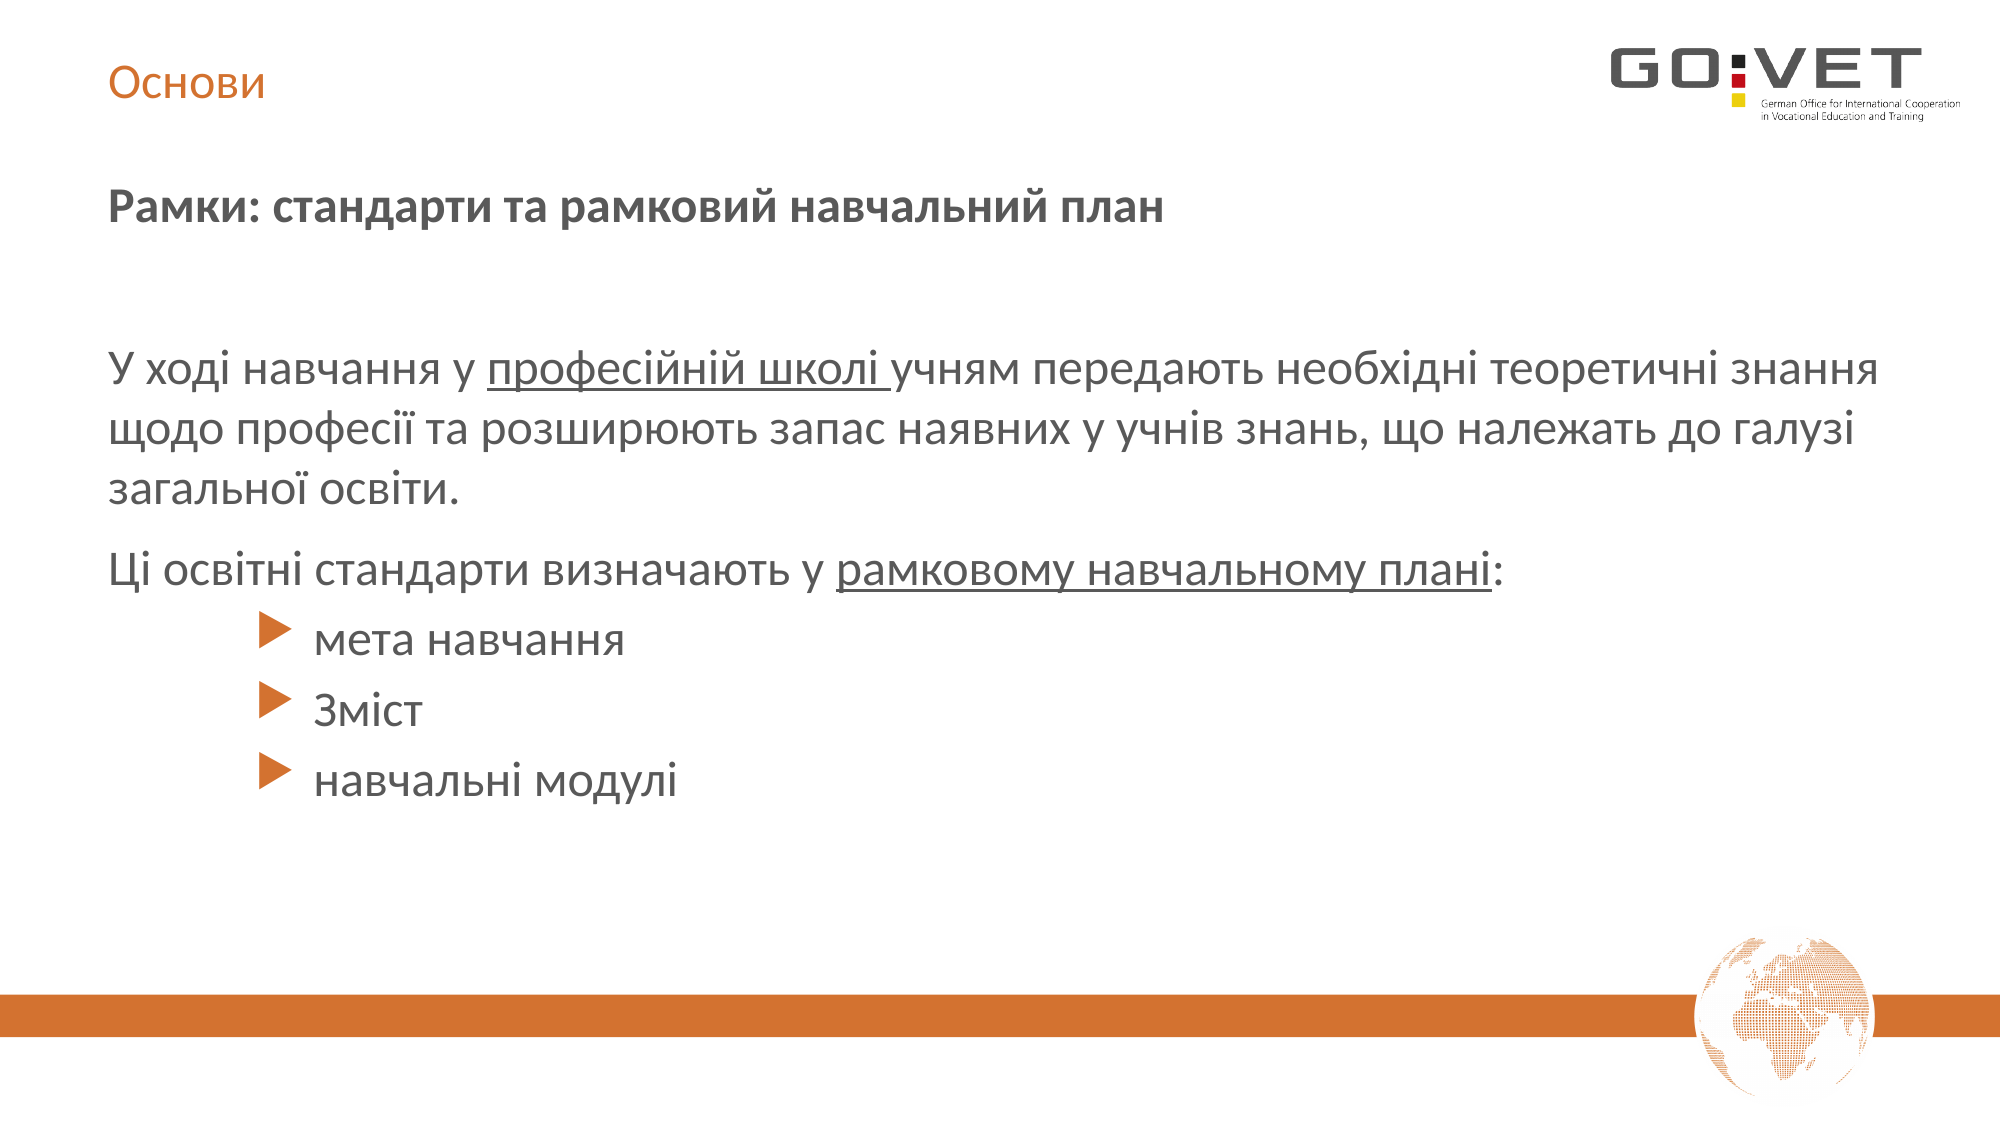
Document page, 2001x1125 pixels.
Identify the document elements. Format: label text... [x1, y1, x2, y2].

list Рамки: стандарти та рамковий навчальний план У ході навчання у професійній школі учням передають необхідні теоретичні знання щодо професії та розширюють запас наявних у учнів знань, що належать до галузi загальної освіти. Ці освітні стандарти визначають у рамковому навчальному плані: мета навчання Зміст навчальні модулі [108, 172, 1922, 929]
picture [1694, 929, 1875, 1107]
title Основи [108, 48, 1585, 122]
picture [1611, 48, 1960, 122]
